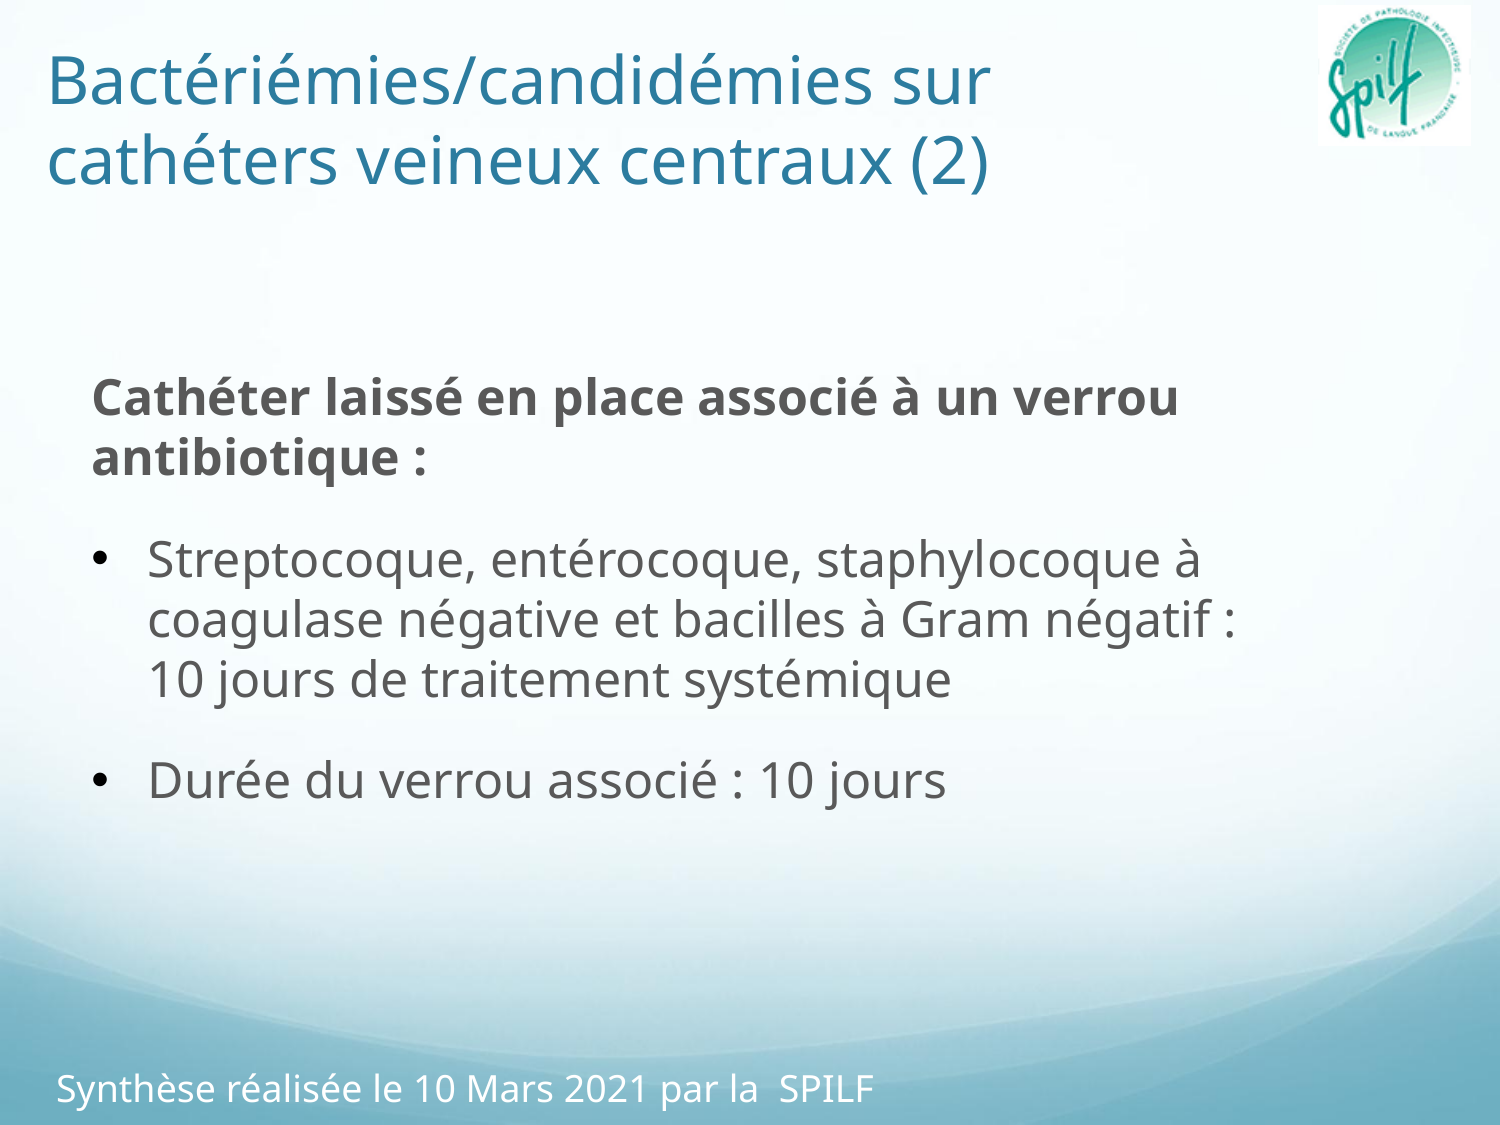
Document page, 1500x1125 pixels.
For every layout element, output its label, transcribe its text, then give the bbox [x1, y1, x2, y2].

footer Synthèse réalisée le 10 Mars 2021 par la SPILF [41, 1050, 1022, 1125]
subtitle Cathéter laissé en place associé à un verrou antibiotique : Streptocoque, entérocoque, staphylocoque à coagulase négative et bacilles à Gram négatif : 10 jours de traitement systémique Durée du verrou associé : 10 jours [76, 357, 1270, 876]
picture [0, 0, 1500, 1125]
title Bactériémies/candidémies sur cathéters veineux centraux (2) [31, 16, 1072, 206]
